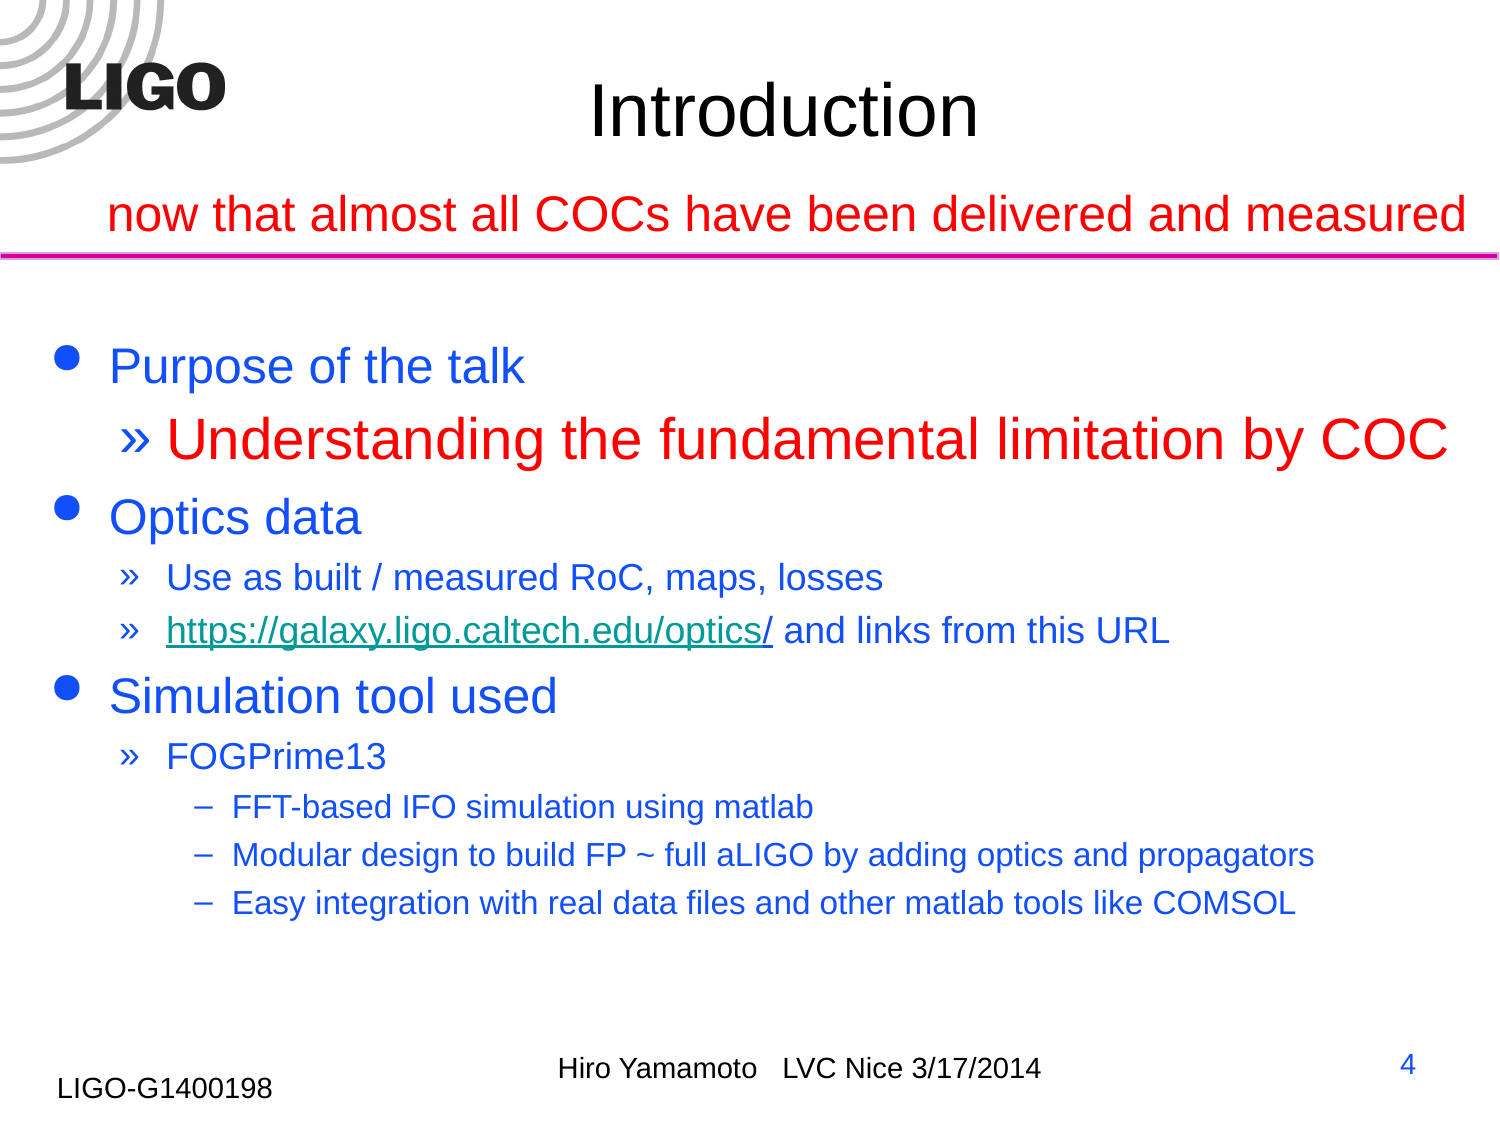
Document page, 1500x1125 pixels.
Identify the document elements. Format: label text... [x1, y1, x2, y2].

list Purpose of the talk Understanding the fundamental limitation by COC Optics data Use as built / measured RoC, maps, losses https://galaxy.ligo.caltech.edu/optics/ and links from this URL Simulation tool used FOGPrime13 FFT-based IFO simulation using matlab Modular design to build FP ~ full aLIGO by adding optics and propagators Easy integration with real data files and other matlab tools like COMSOL [37, 324, 1475, 1050]
slide_number 4 [1382, 1035, 1435, 1090]
title Introduction now that almost all COCs have been delivered and measured [75, 24, 1500, 250]
picture [0, 0, 225, 164]
